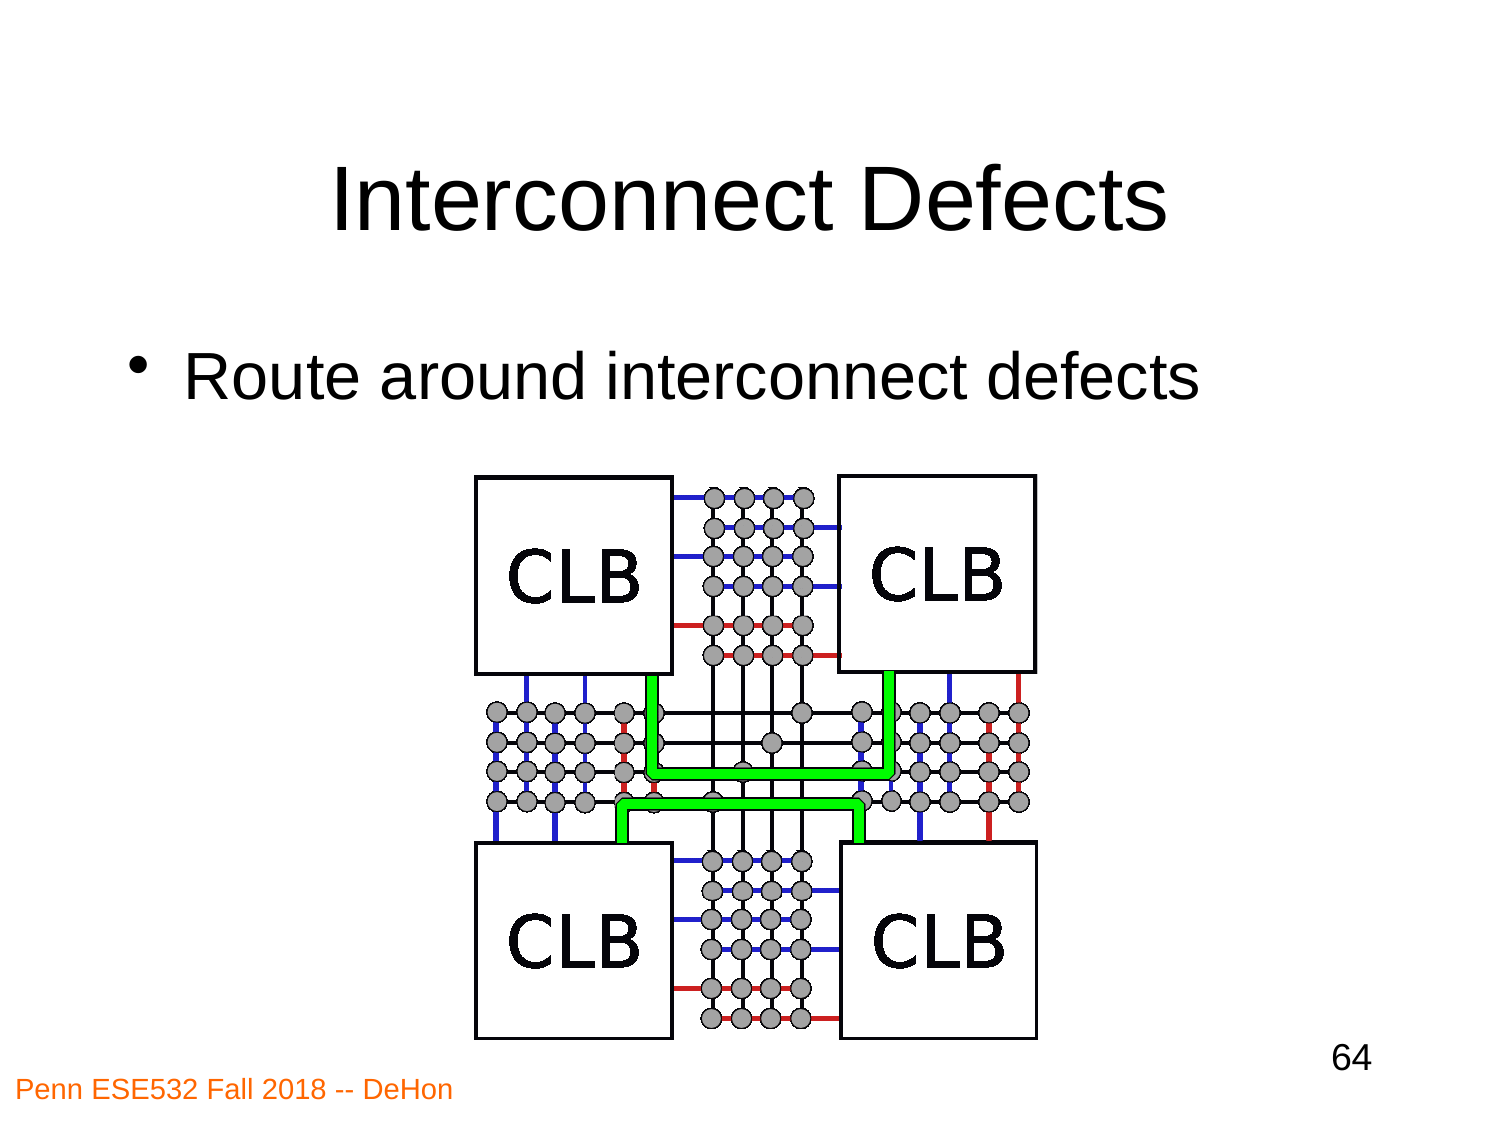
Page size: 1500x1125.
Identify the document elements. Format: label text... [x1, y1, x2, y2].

list Route around interconnect defects [112, 324, 1388, 1001]
slide_number Penn ESE532 Fall 2018 -- DeHon [0, 1062, 613, 1125]
title Interconnect Defects [112, 99, 1388, 288]
picture [474, 474, 1038, 1040]
slide_number 64 [1074, 1024, 1388, 1101]
